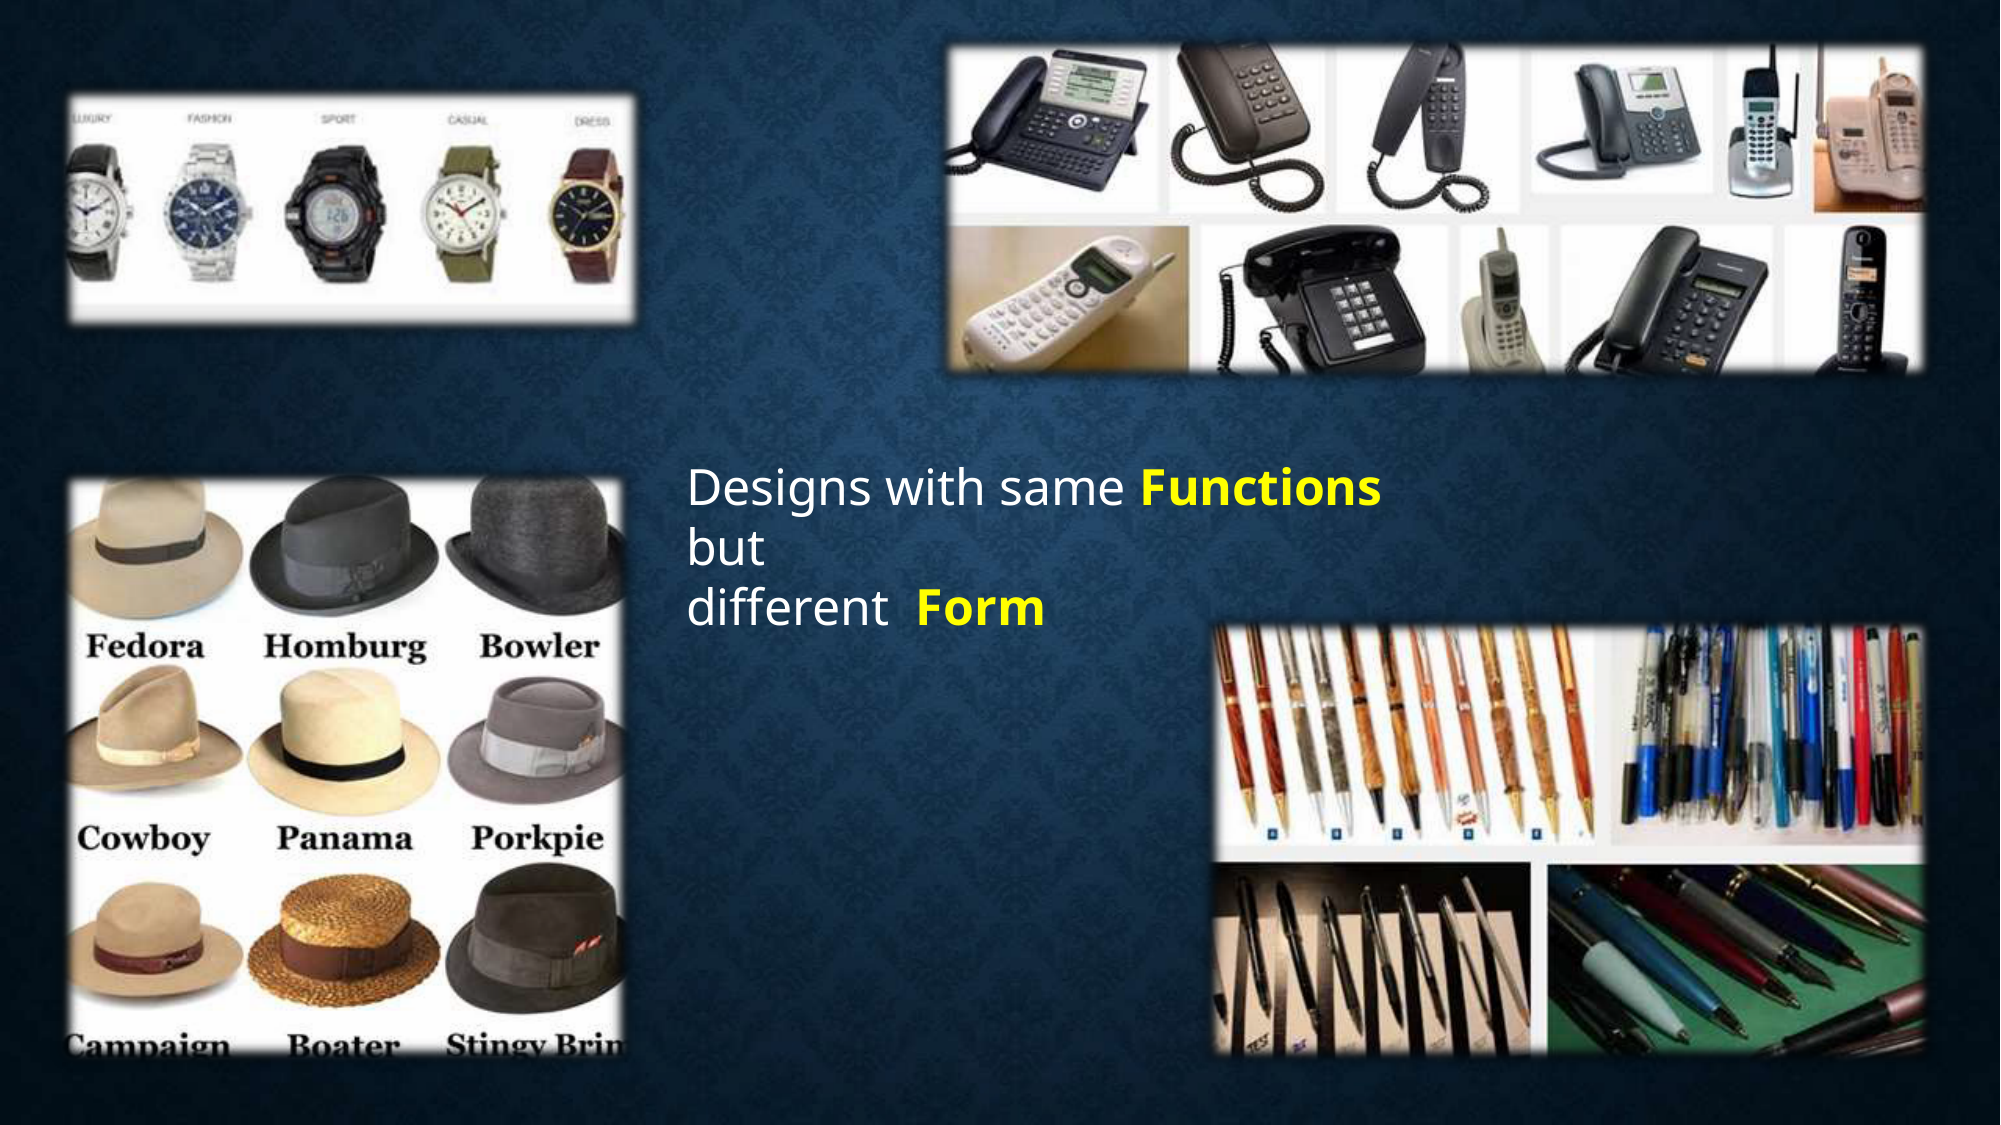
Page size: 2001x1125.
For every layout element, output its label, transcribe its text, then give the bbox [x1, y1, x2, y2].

text_box Designs with same Functions but different Form [684, 455, 1460, 636]
text_box [929, 27, 1943, 391]
text_box [50, 75, 655, 344]
text_box [50, 460, 641, 1072]
picture [0, 0, 2000, 1125]
text_box [1196, 608, 1943, 1072]
